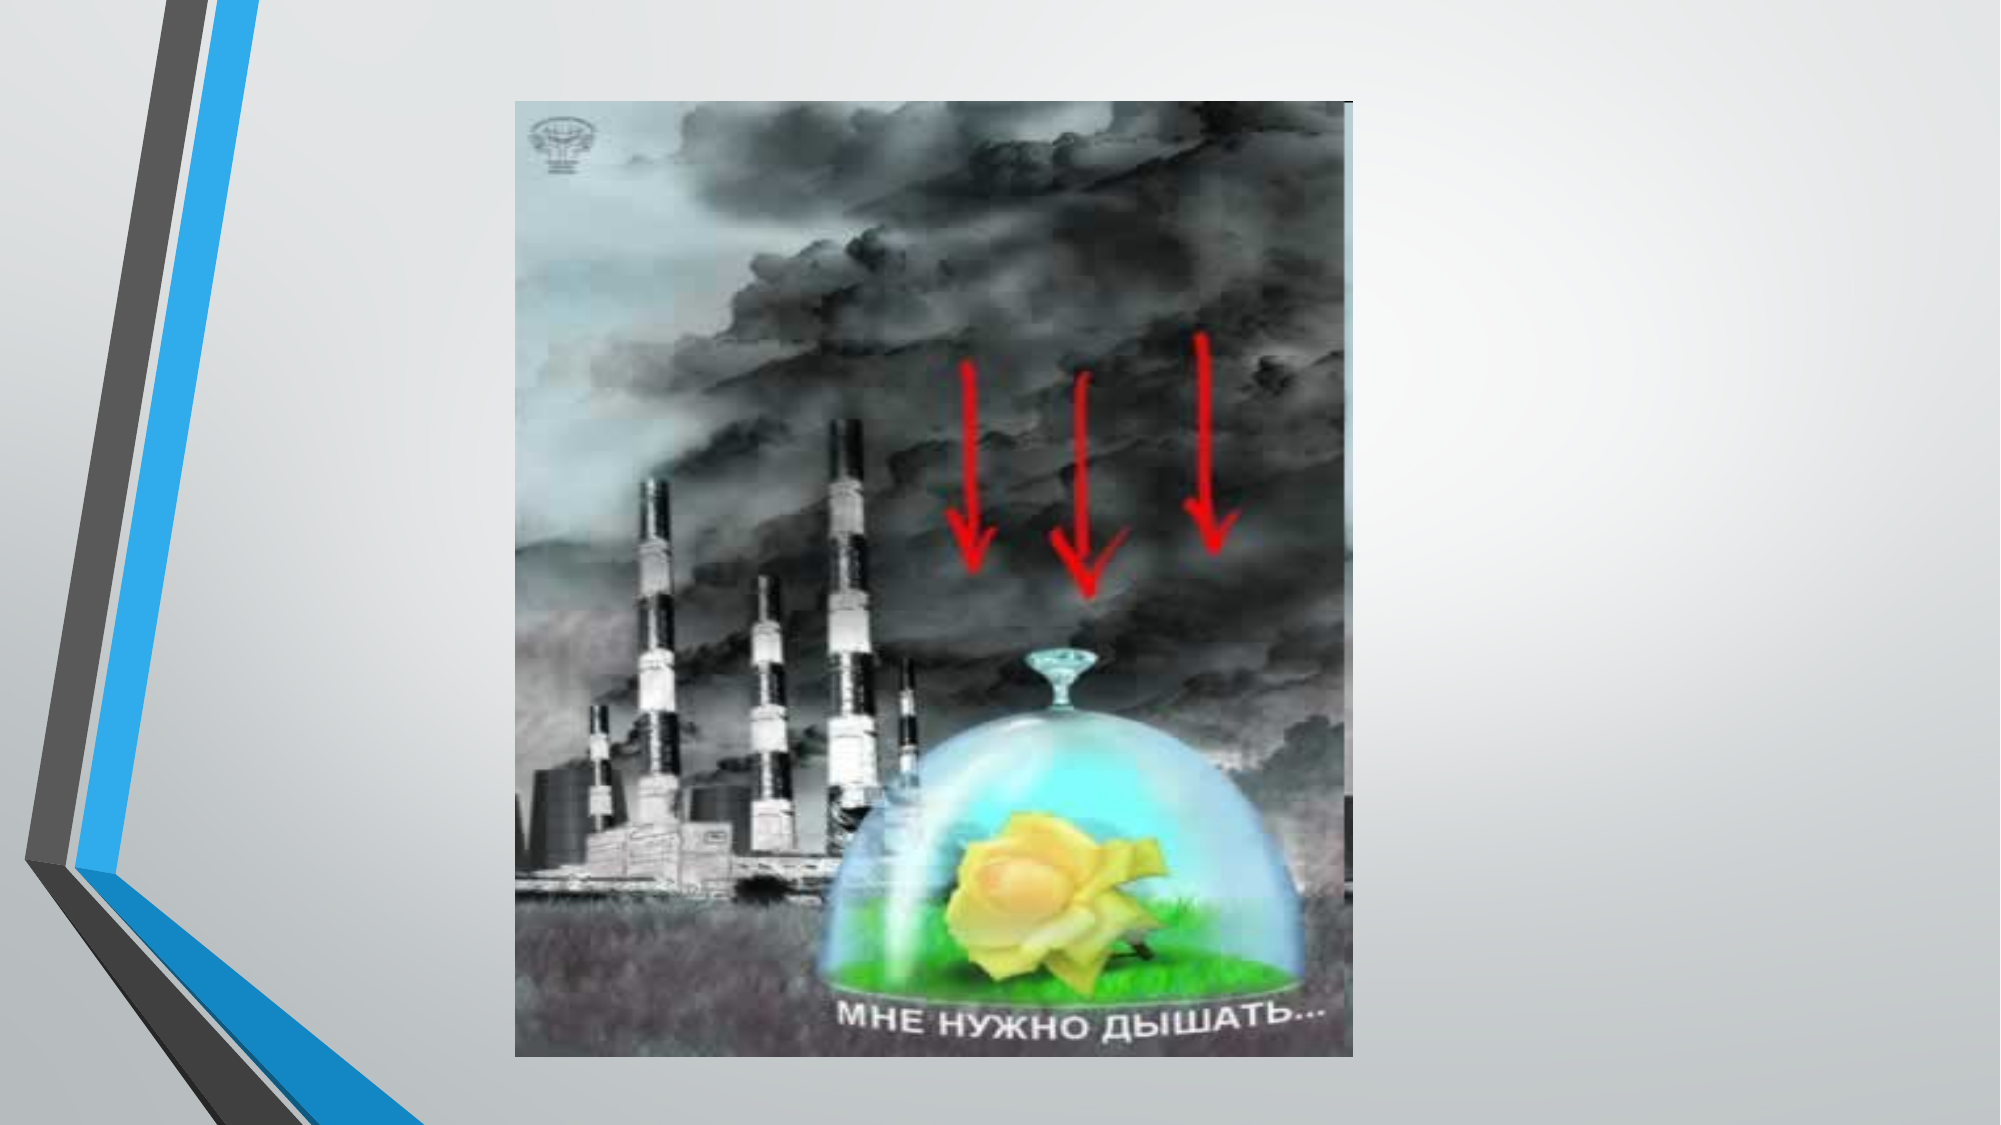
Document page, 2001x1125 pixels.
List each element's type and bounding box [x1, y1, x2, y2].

list [515, 101, 1354, 1057]
